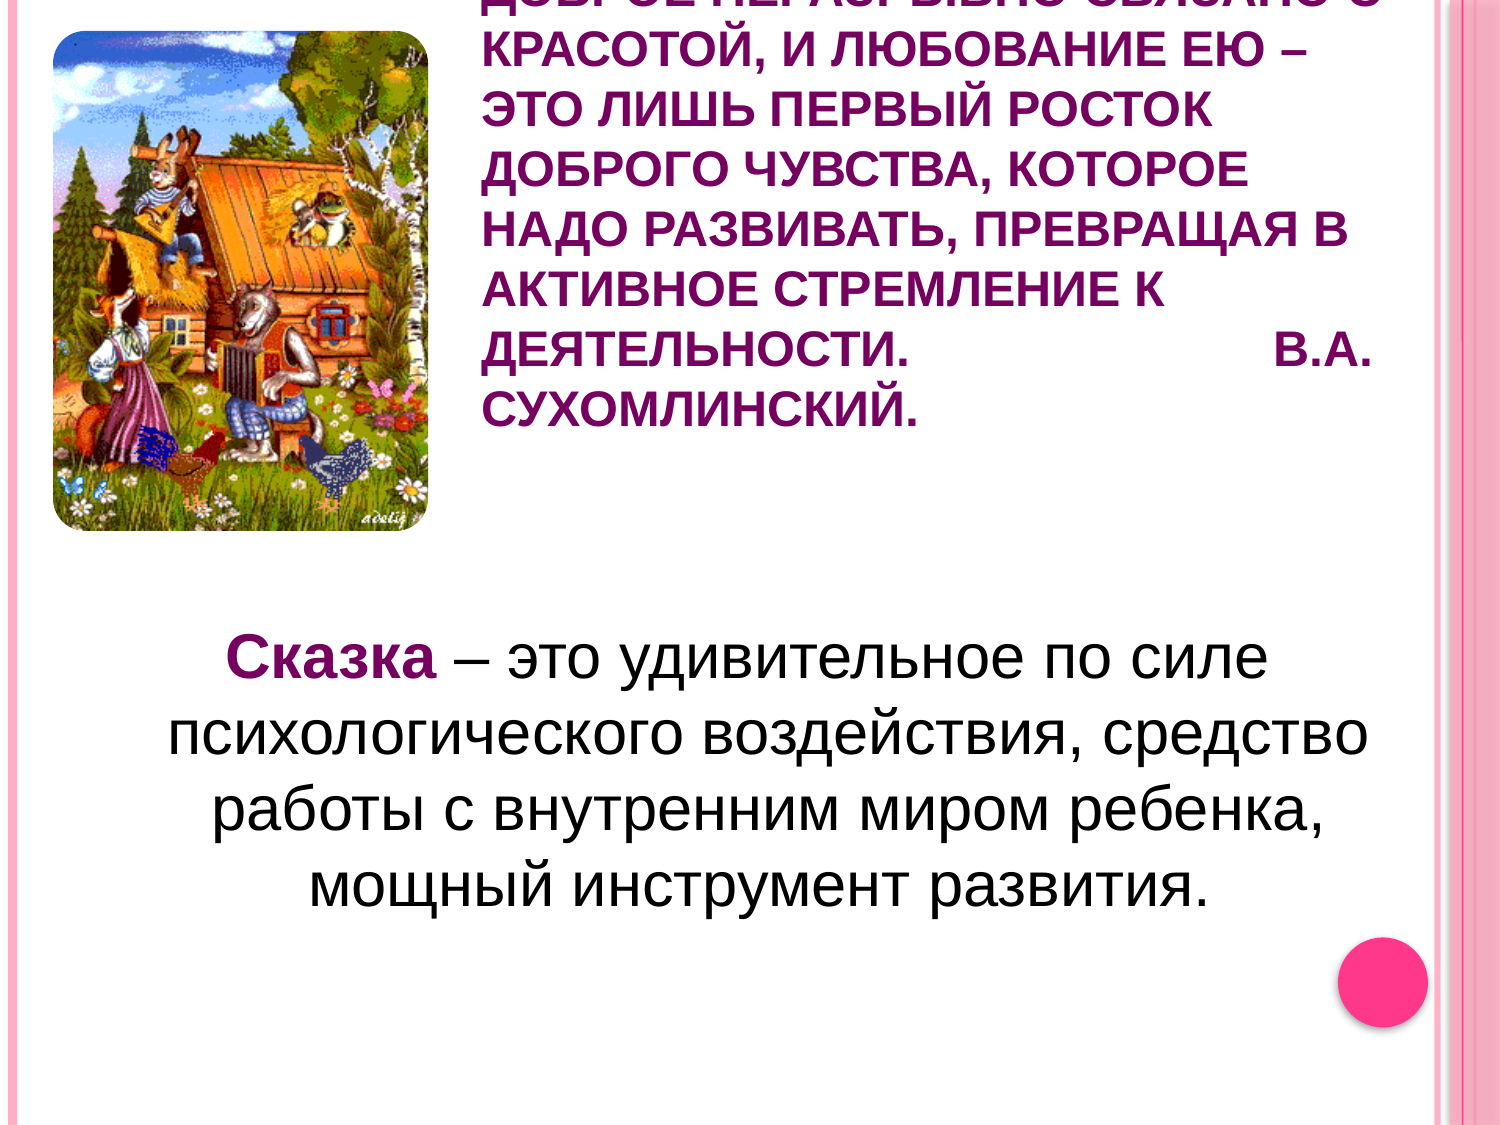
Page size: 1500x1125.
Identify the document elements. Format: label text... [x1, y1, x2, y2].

list Сказка – это удивительное по силе психологического воздействия, средство работы с внутренним миром ребенка, мощный инструмент развития. [70, 539, 1425, 1005]
title Доброе неразрывно связано с красотой, и любование ею – это лишь первый росток доброго чувства, которое надо развивать, превращая в активное стремление к деятельности. В.А. Сухомлинский. [466, 42, 1423, 445]
picture [52, 30, 429, 532]
